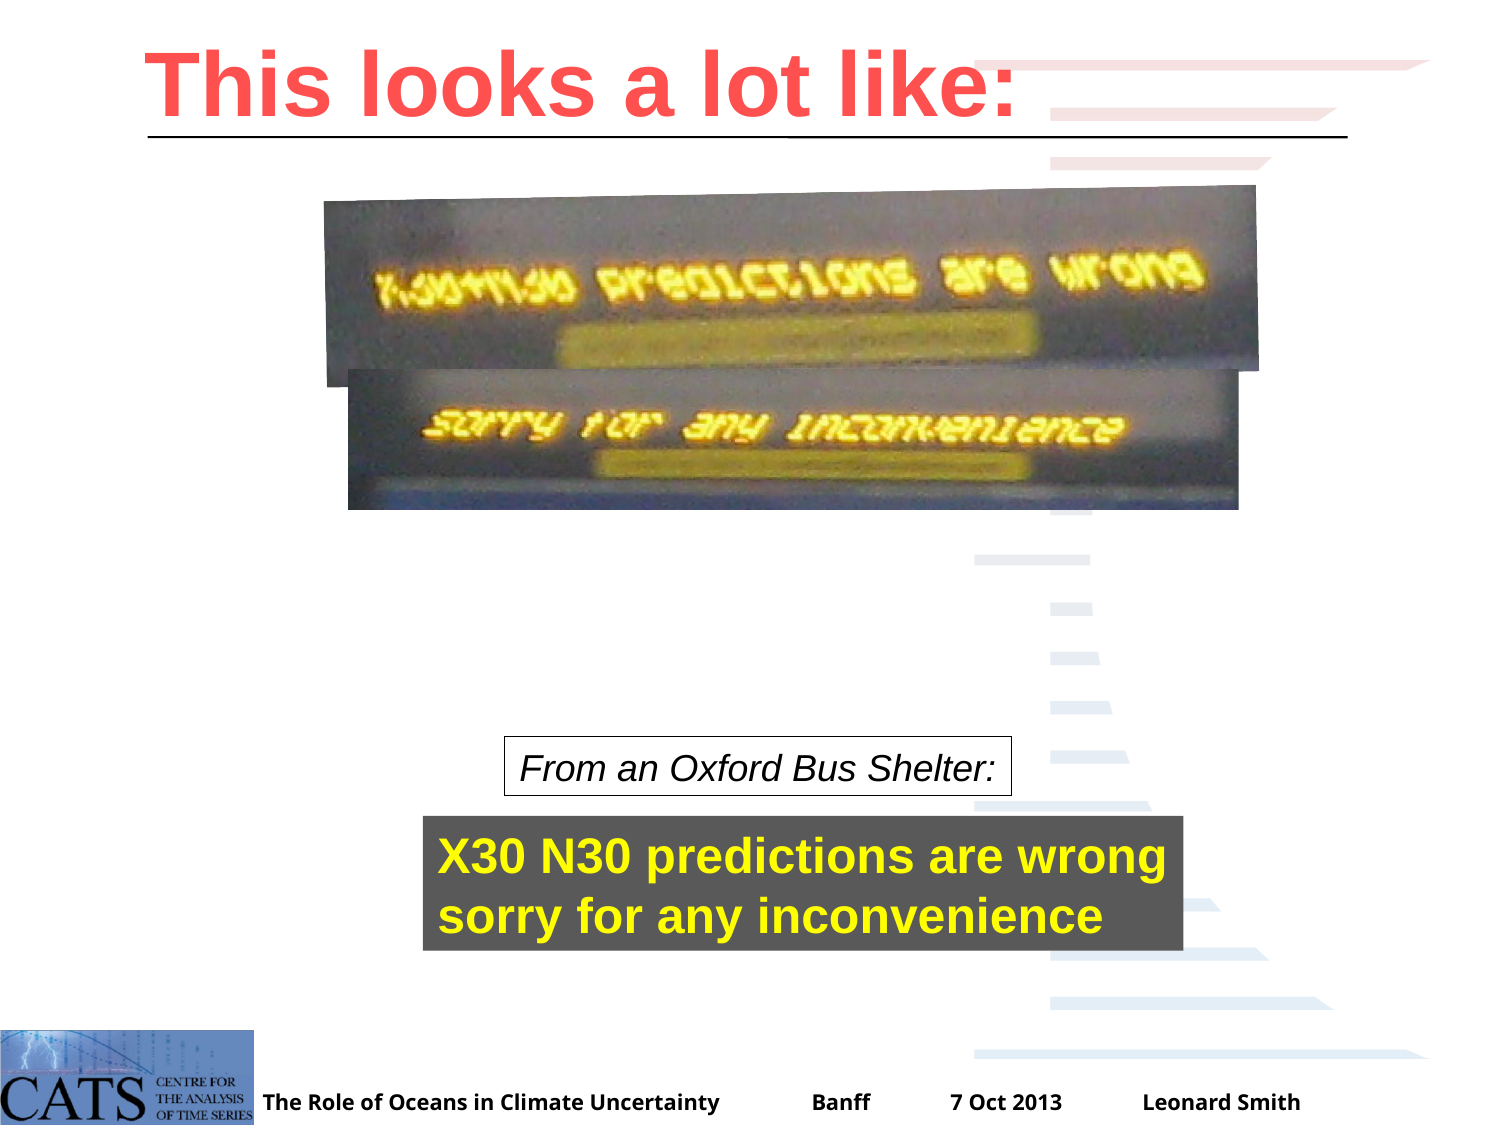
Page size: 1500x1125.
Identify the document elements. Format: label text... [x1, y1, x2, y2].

picture [324, 143, 1493, 1059]
text_box X30 N30 predictions are wrong sorry for any inconvenience [422, 815, 1184, 951]
title This looks a lot like: [129, 66, 1500, 143]
picture [974, 60, 1493, 66]
picture [0, 1030, 254, 1125]
text_box From an Oxford Bus Shelter: [504, 736, 1012, 796]
